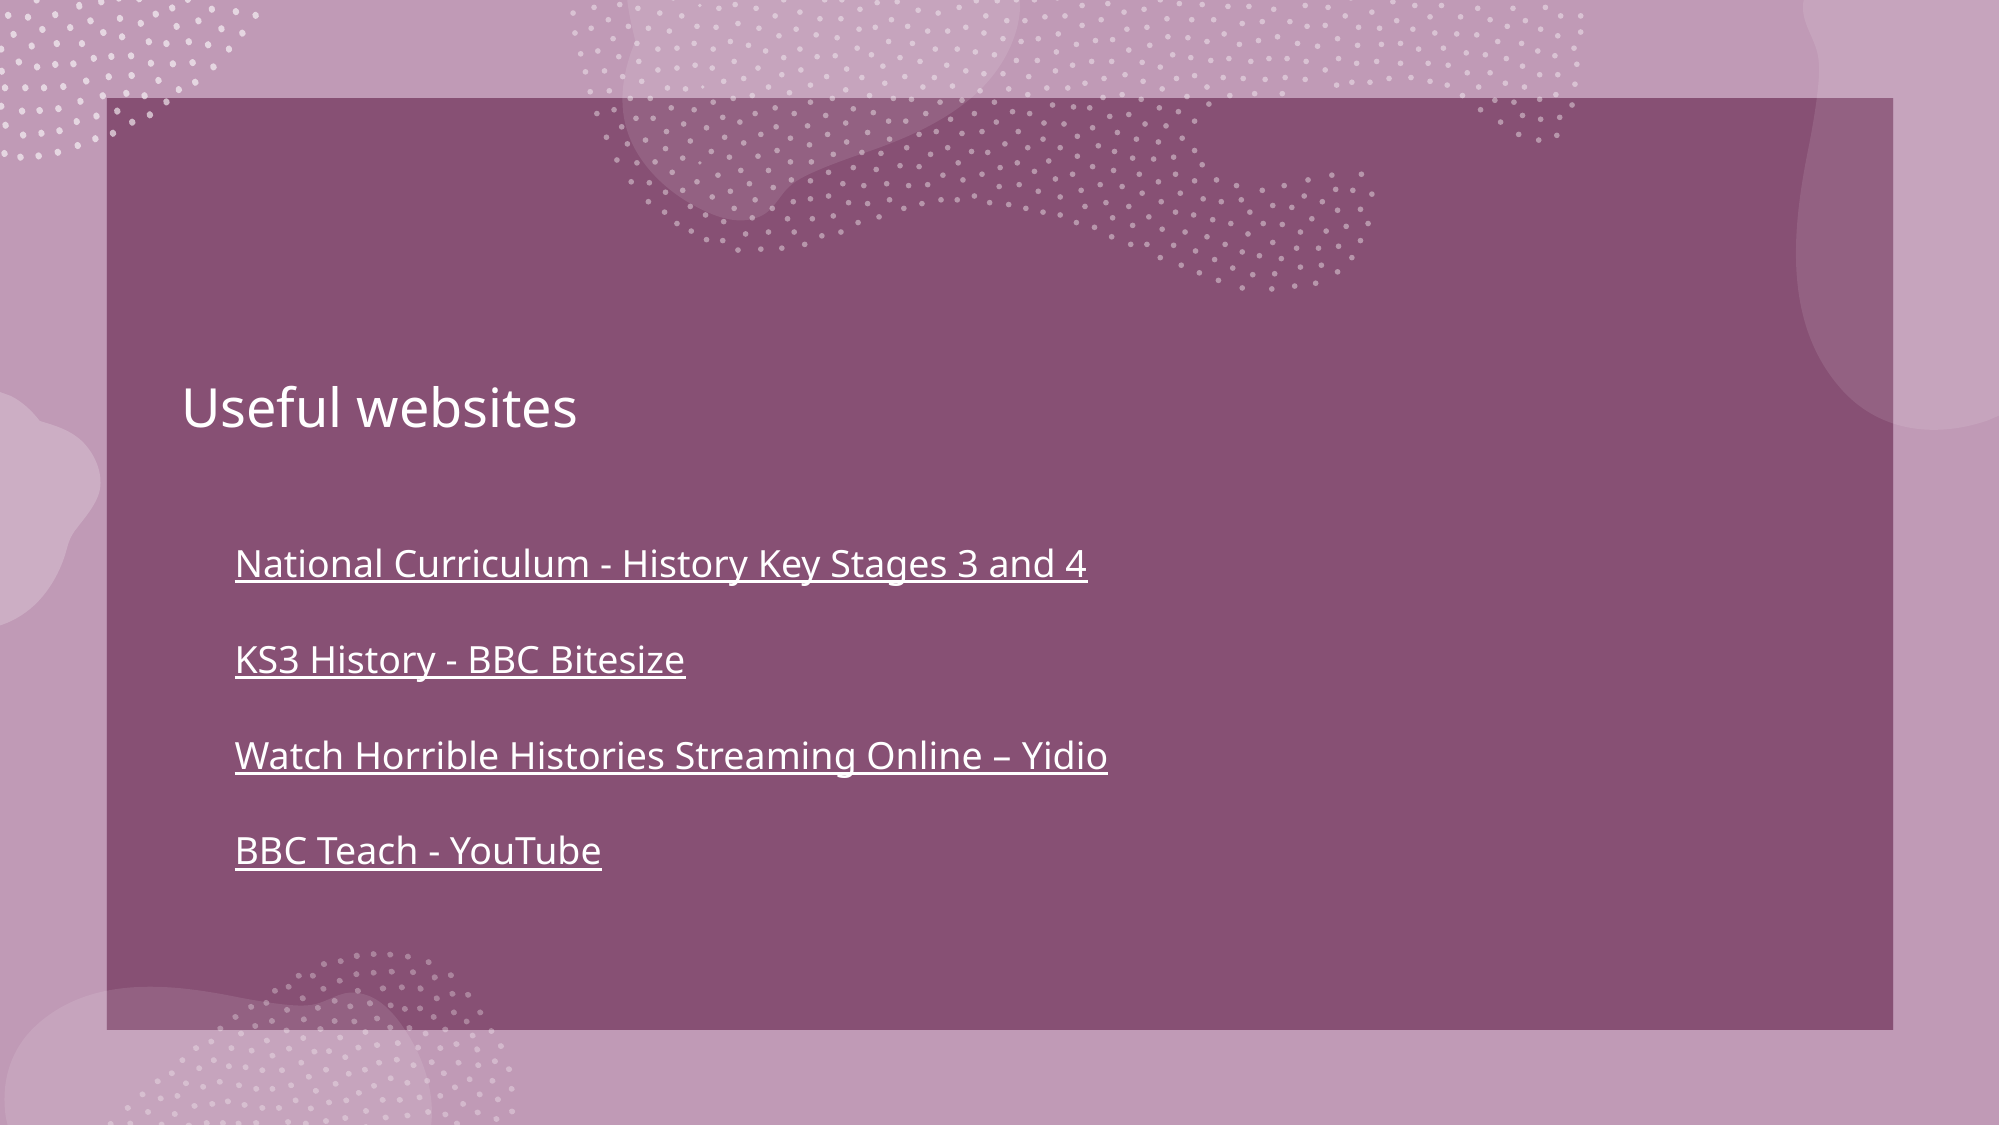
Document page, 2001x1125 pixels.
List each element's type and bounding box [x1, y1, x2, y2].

text_box [0, 0, 2000, 1125]
